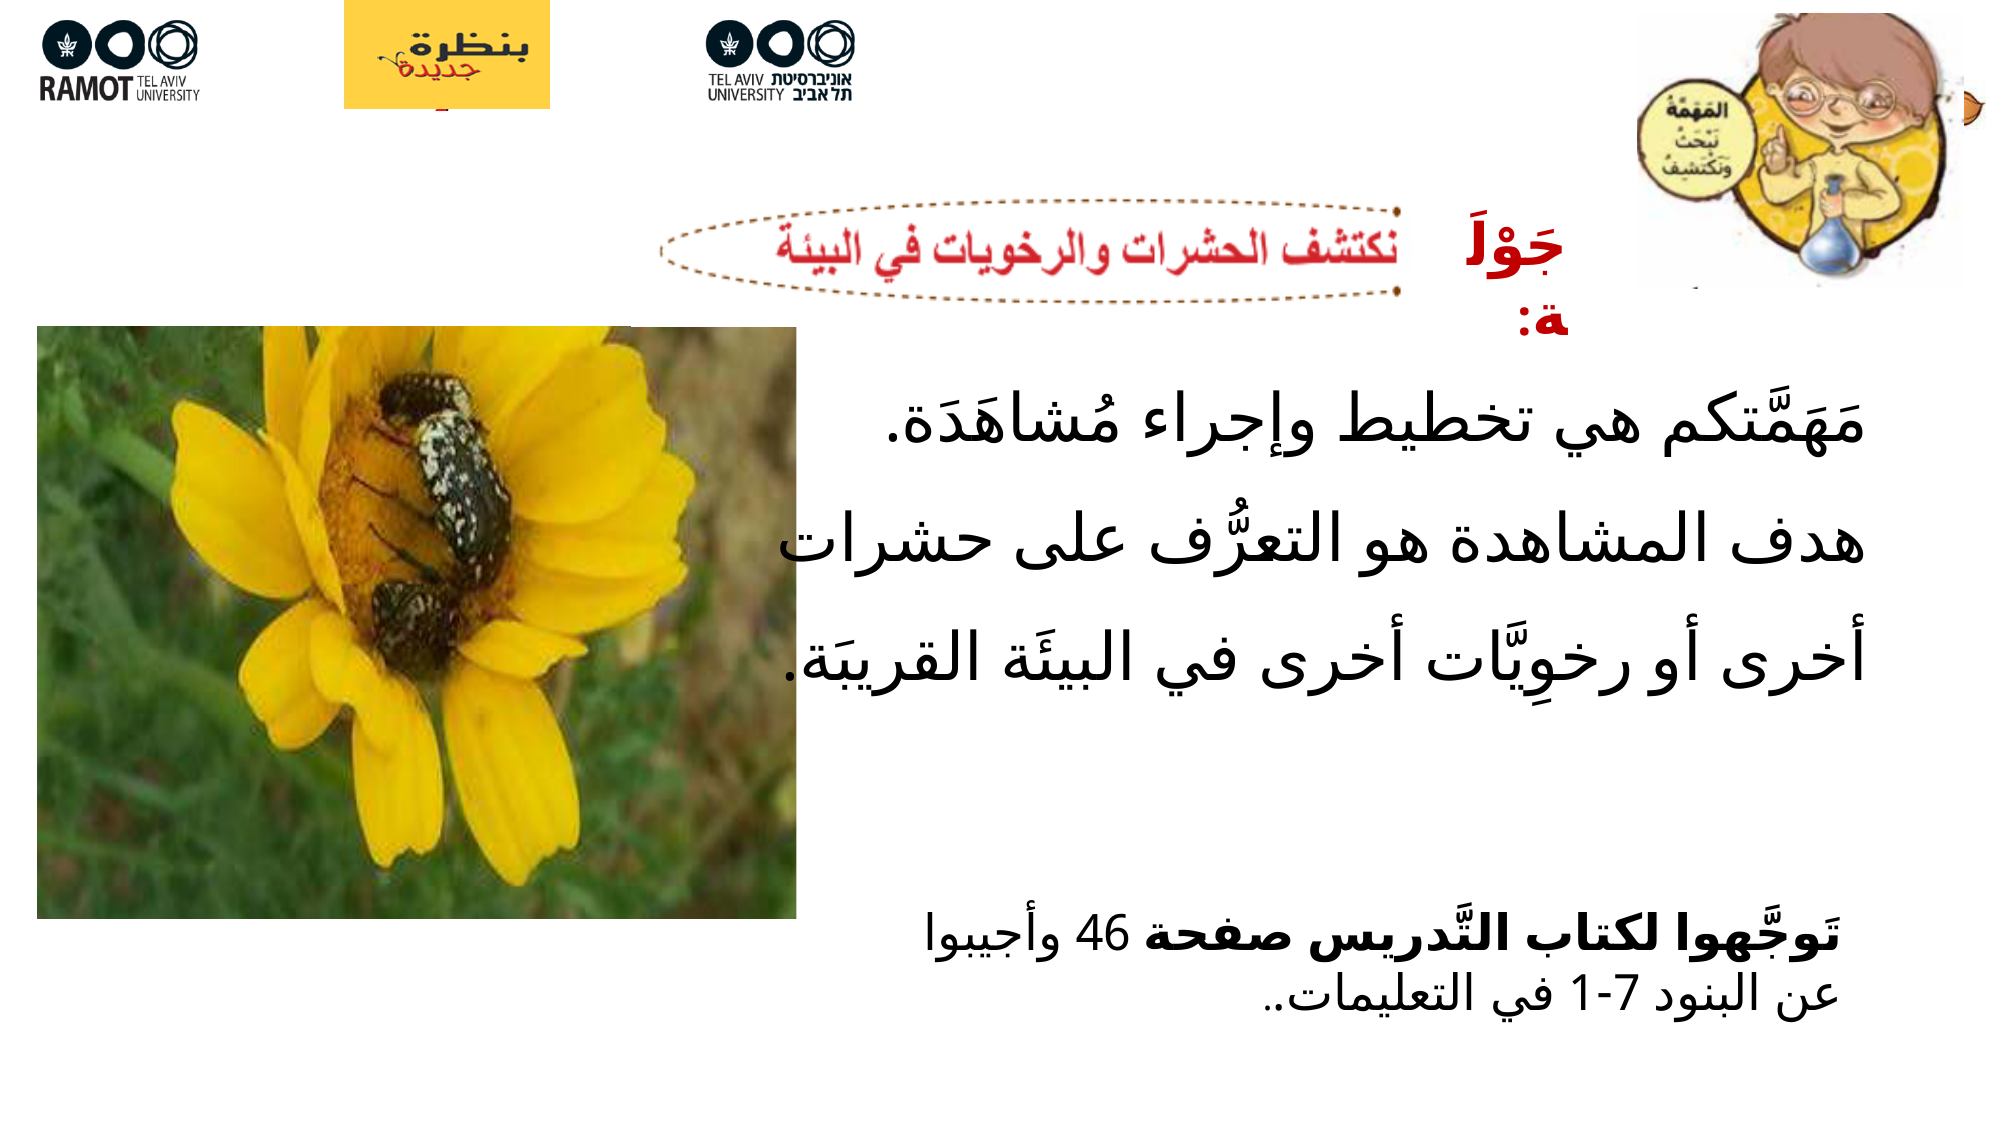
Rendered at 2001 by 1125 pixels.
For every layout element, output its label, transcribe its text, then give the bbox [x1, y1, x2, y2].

text_box جَوْلَة: [1423, 199, 1583, 355]
picture [37, 0, 857, 113]
picture [1637, 0, 1990, 289]
text_box تَوجَّهوا لكتاب التَّدريس صفحة 46 وأجيبوا عن البنود 7-1 في التعليمات.. [856, 893, 1857, 1029]
text_box مَهَمَّتكم هي تخطيط وإجراء مُشاهَدَة. هدف المشاهدة هو التعرُّف على حشرات أخرى أو رخوِيَّات أخرى في البيئَة القريبَة. [797, 326, 1883, 702]
picture [37, 174, 1411, 919]
